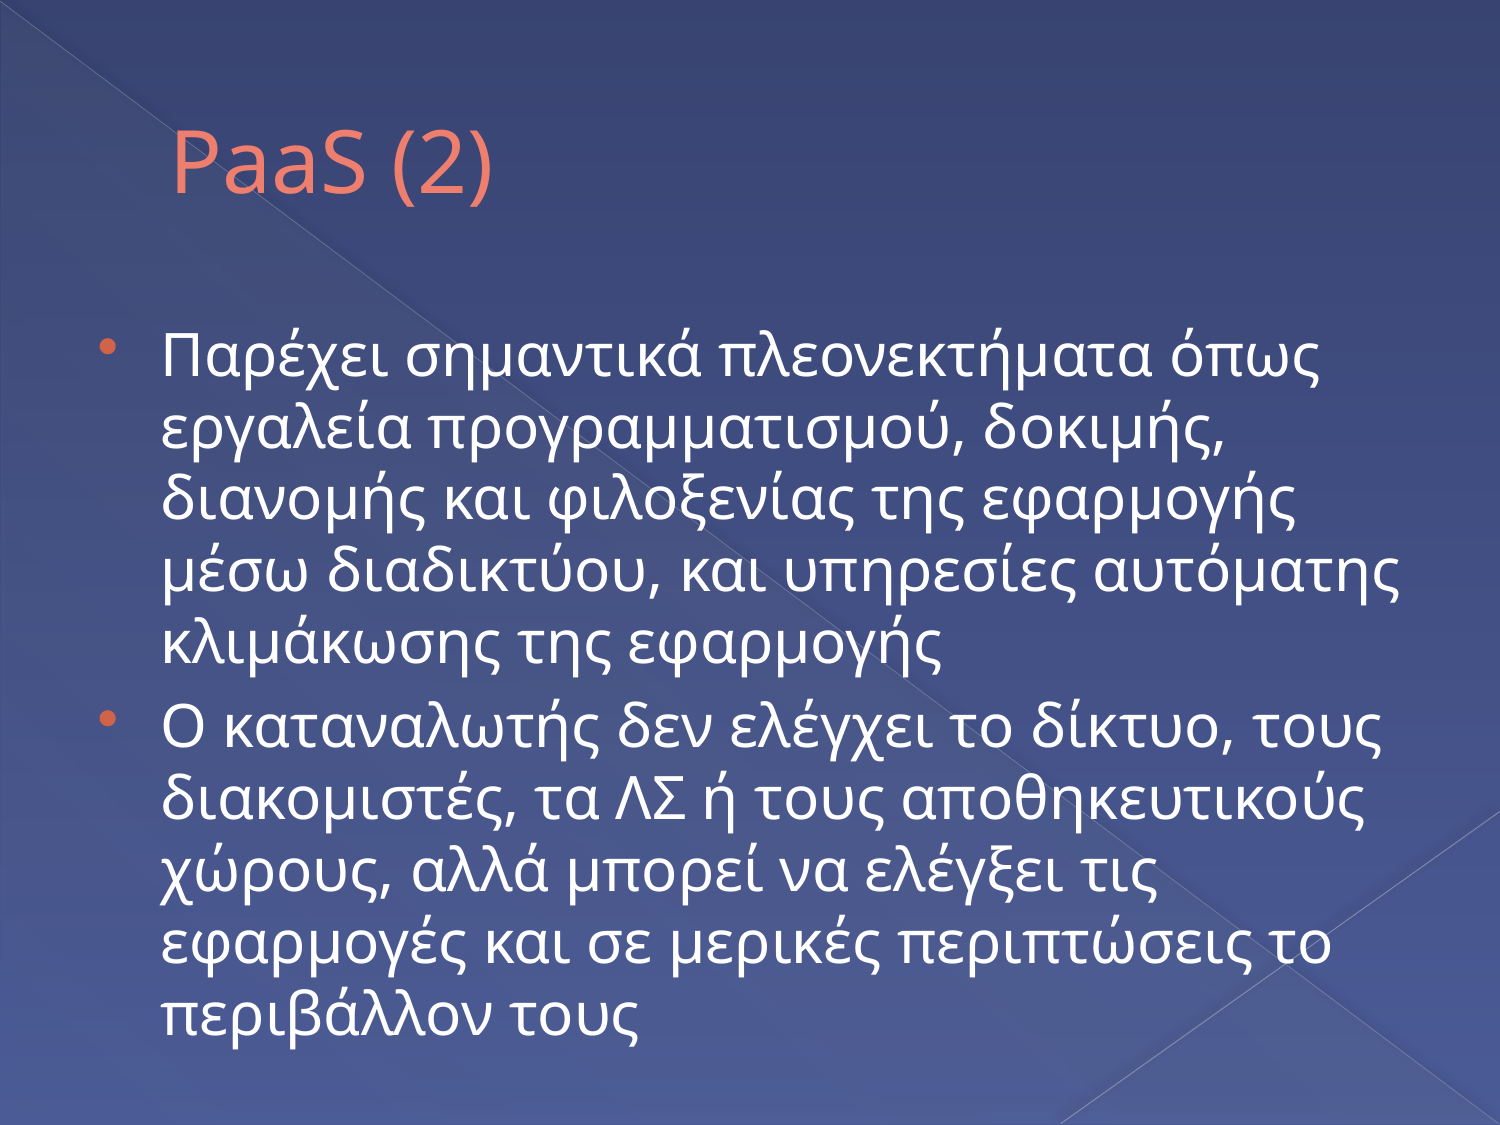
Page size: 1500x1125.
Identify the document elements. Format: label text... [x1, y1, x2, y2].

title PaaS (2) [75, 43, 1425, 274]
list Παρέχει σημαντικά πλεονεκτήματα όπως εργαλεία προγραμματισμού, δοκιμής, διανομής και φιλοξενίας της εφαρμογής μέσω διαδικτύου, και υπηρεσίες αυτόματης κλιμάκωσης της εφαρμογής Ο καταναλωτής δεν ελέγχει το δίκτυο, τους διακομιστές, τα ΛΣ ή τους αποθηκευτικούς χώρους, αλλά μπορεί να ελέγξει τις εφαρμογές και σε μερικές περιπτώσεις το περιβάλλον τους [75, 308, 1425, 1059]
